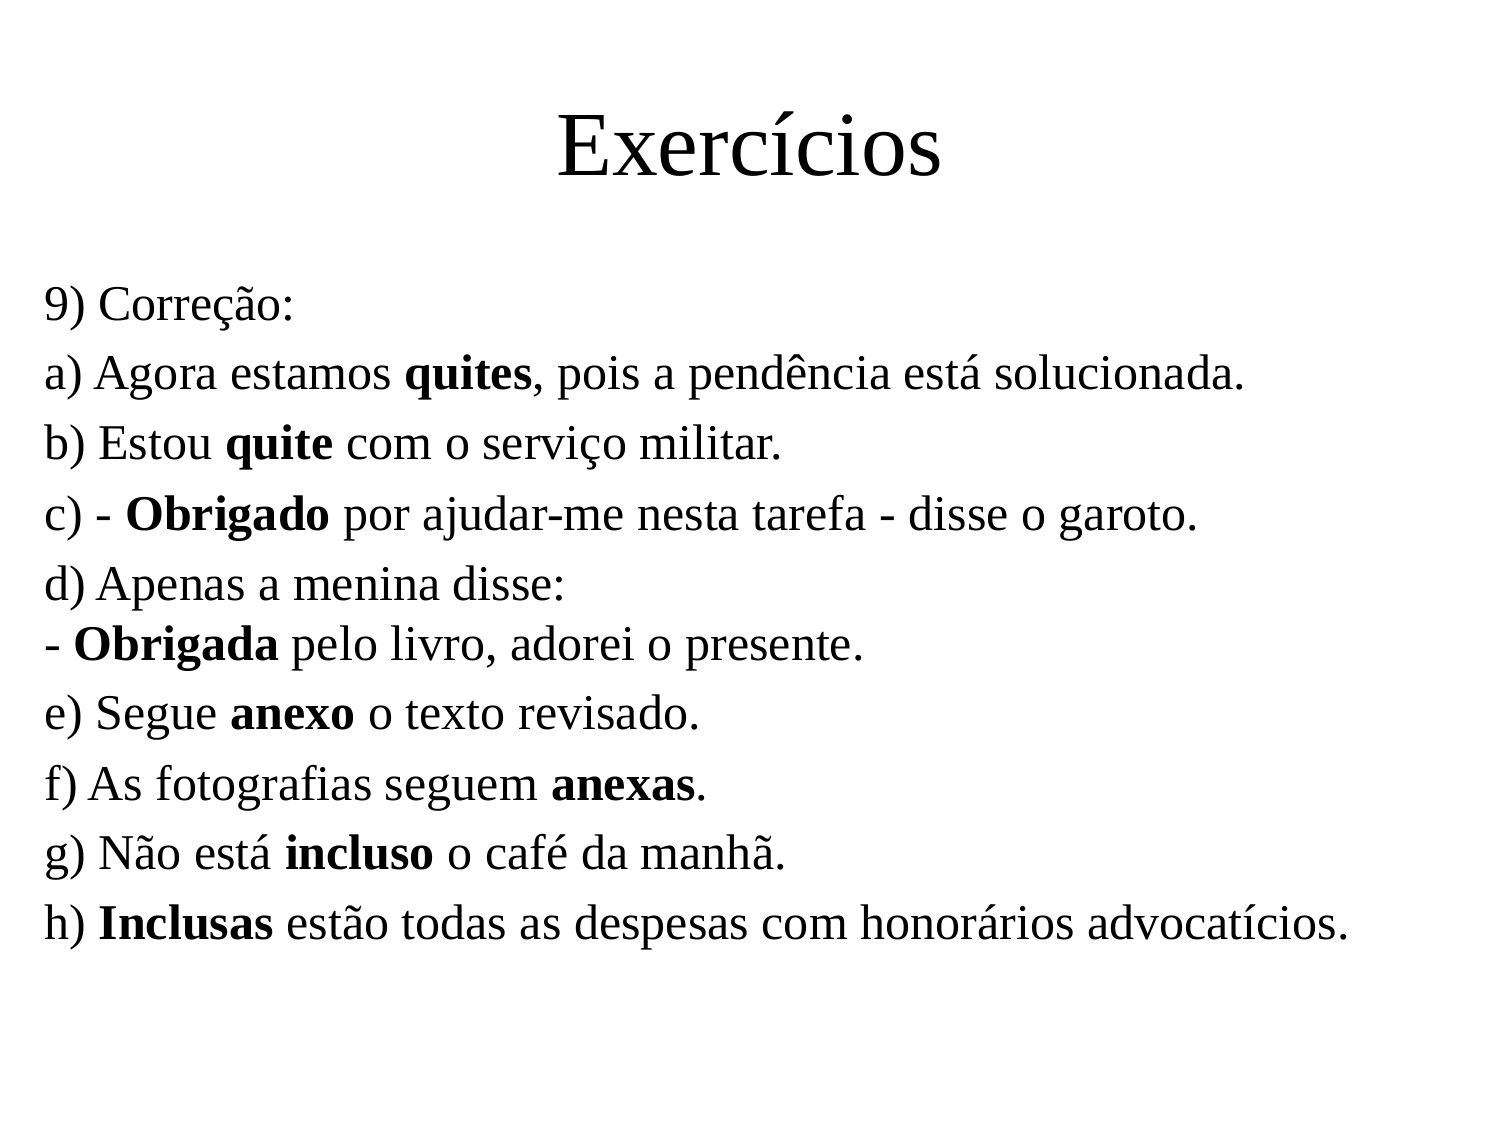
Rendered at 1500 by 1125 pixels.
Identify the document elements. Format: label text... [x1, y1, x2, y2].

list 9) Correção: a) Agora estamos quites, pois a pendência está solucionada. b) Estou quite com o serviço militar. c) - Obrigado por ajudar-me nesta tarefa - disse o garoto. d) Apenas a menina disse: - Obrigada pelo livro, adorei o presente. e) Segue anexo o texto revisado. f) As fotografias seguem anexas. g) Não está incluso o café da manhã. h) Inclusas estão todas as despesas com honorários advocatícios. [29, 262, 1459, 1094]
title Exercícios [75, 45, 1425, 233]
